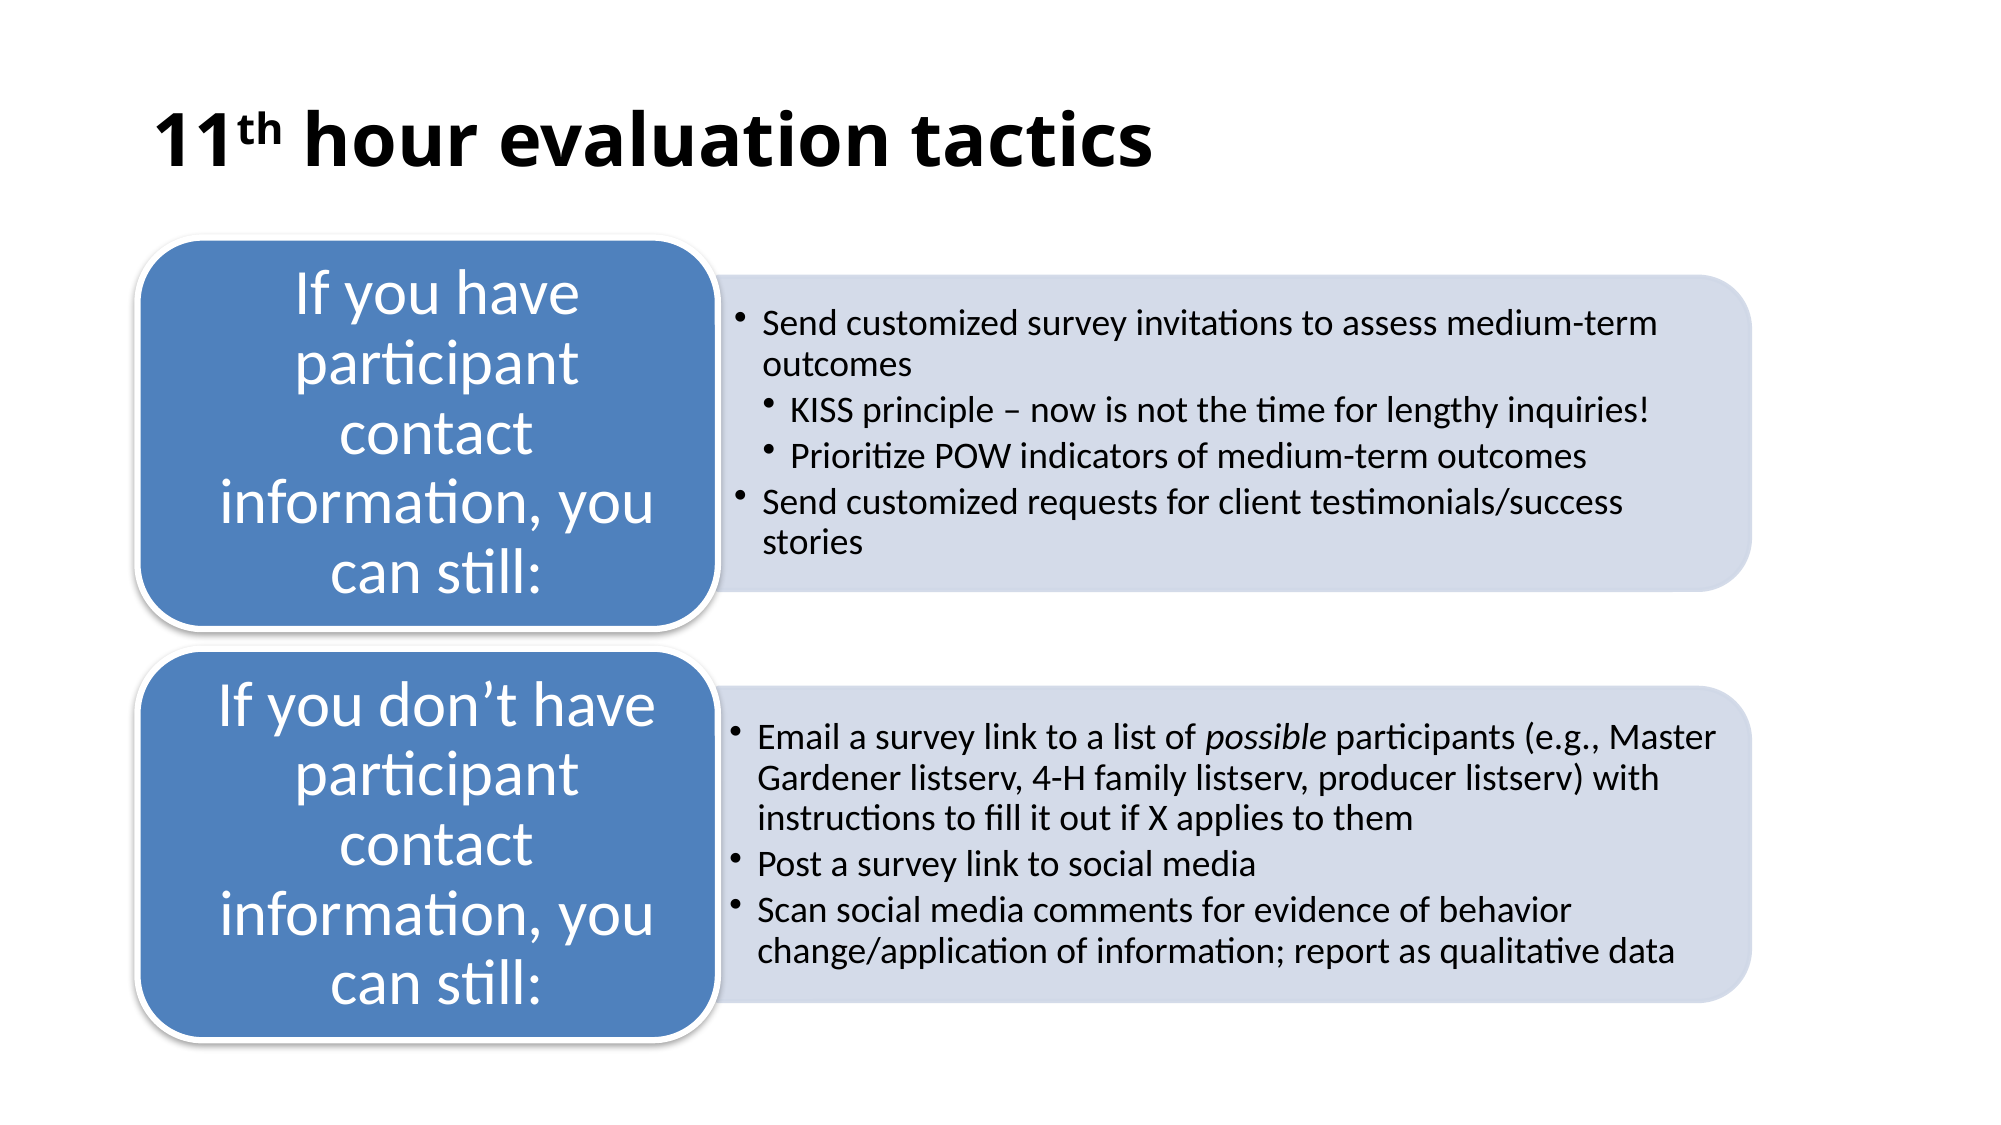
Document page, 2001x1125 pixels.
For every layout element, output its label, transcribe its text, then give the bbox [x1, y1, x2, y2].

title 11th hour evaluation tactics [137, 84, 1863, 278]
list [137, 237, 1751, 1041]
